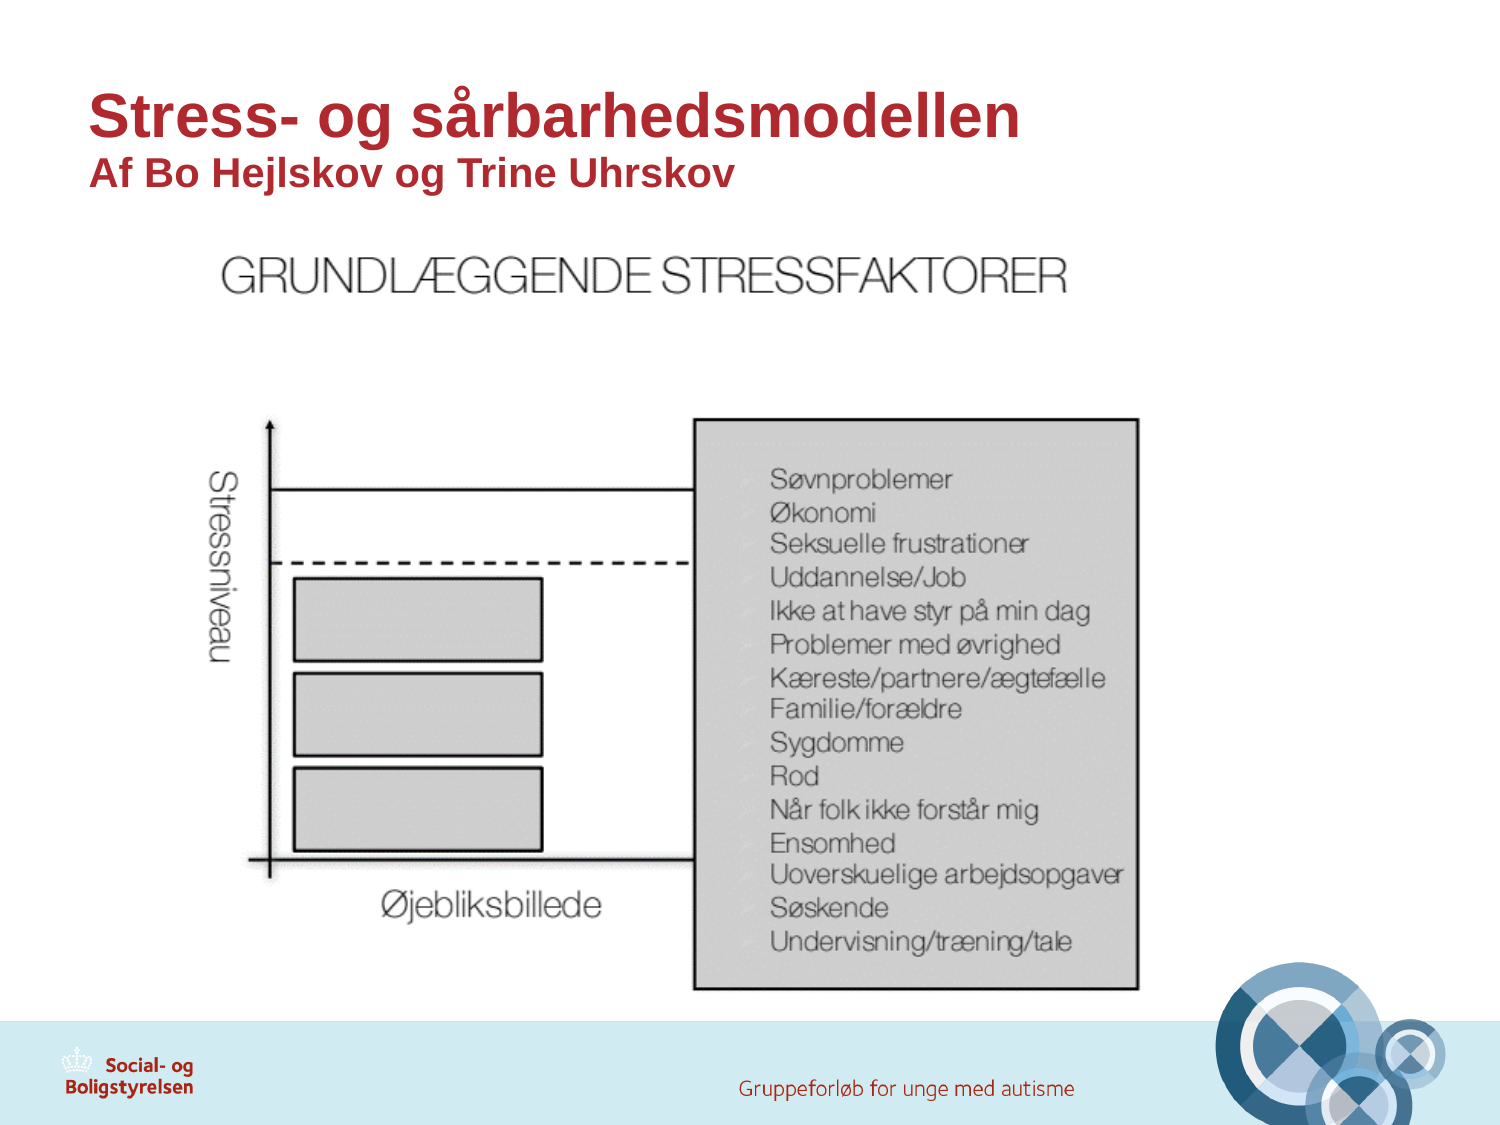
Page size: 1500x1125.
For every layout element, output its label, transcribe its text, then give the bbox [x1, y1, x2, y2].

title Stress- og sårbarhedsmodellen Af Bo Hejlskov og Trine Uhrskov [88, 78, 1386, 203]
picture [0, 243, 1500, 1125]
